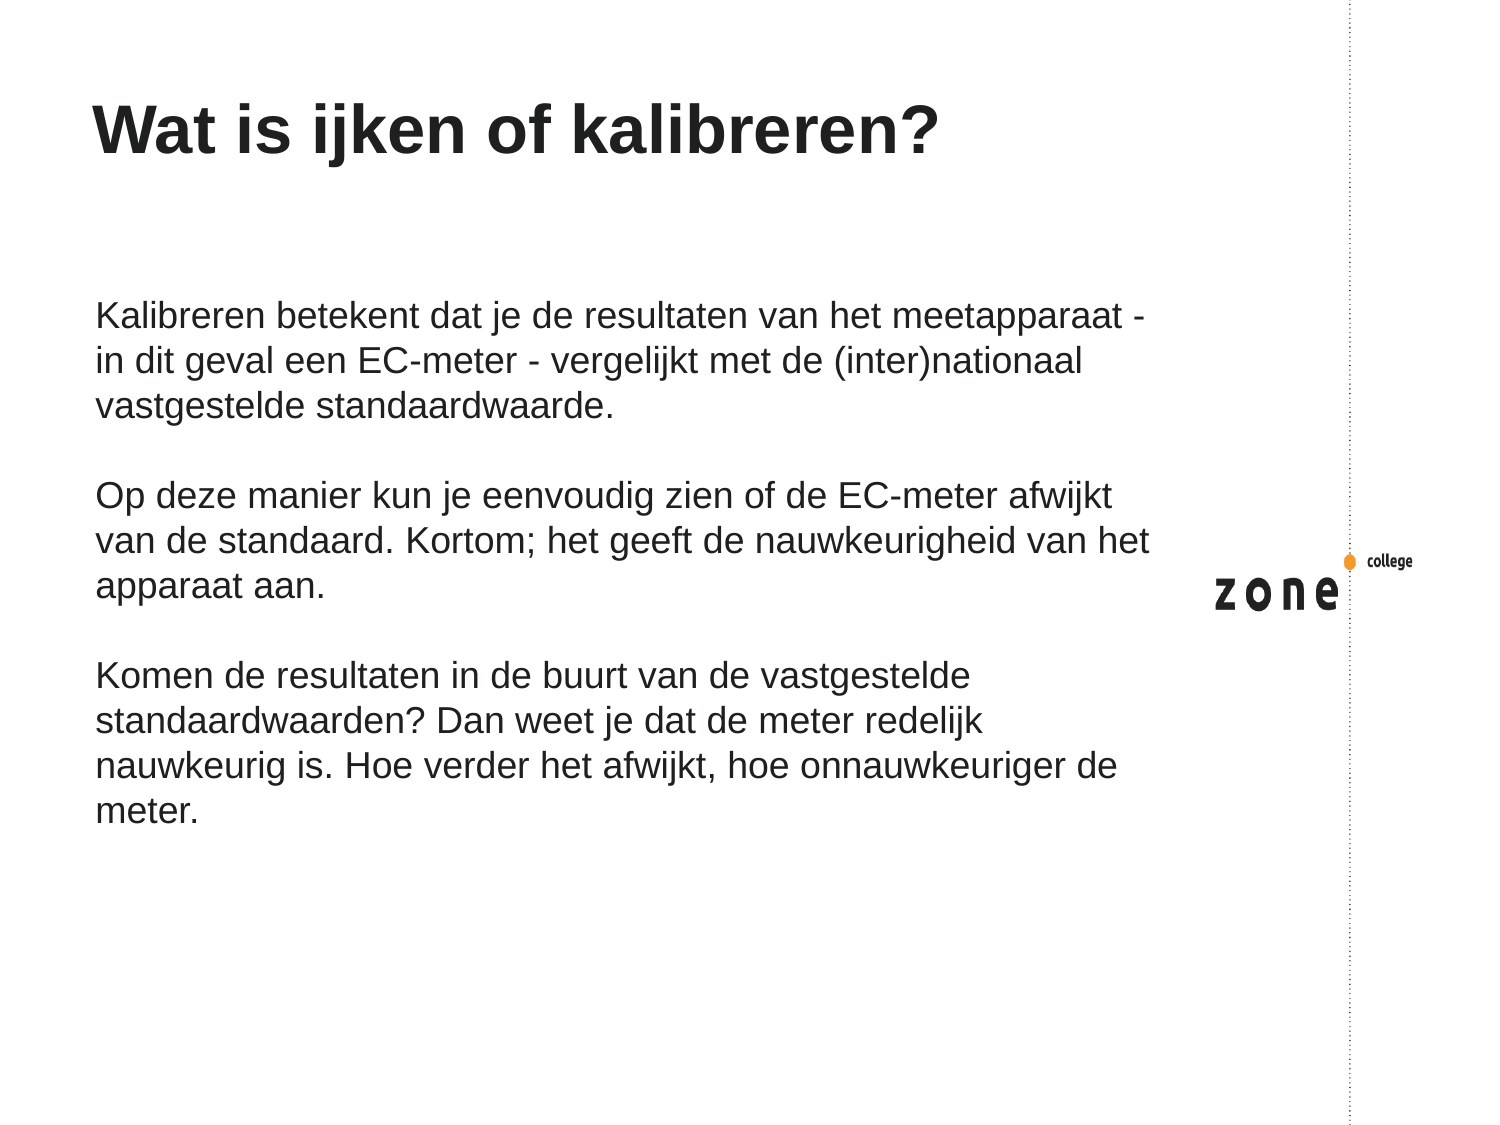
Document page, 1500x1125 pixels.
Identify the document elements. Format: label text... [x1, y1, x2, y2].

picture [1197, 0, 1500, 1125]
list Kalibreren betekent dat je de resultaten van het meetapparaat - in dit geval een EC-meter - vergelijkt met de (inter)nationaal vastgestelde standaardwaarde. Op deze manier kun je eenvoudig zien of de EC-meter afwijkt van de standaard. Kortom; het geeft de nauwkeurigheid van het apparaat aan. Komen de resultaten in de buurt van de vastgestelde standaardwaarden? Dan weet je dat de meter redelijk nauwkeurig is. Hoe verder het afwijkt, hoe onnauwkeuriger de meter. [95, 290, 1164, 1005]
title Wat is ijken of kalibreren? [93, 94, 1205, 272]
